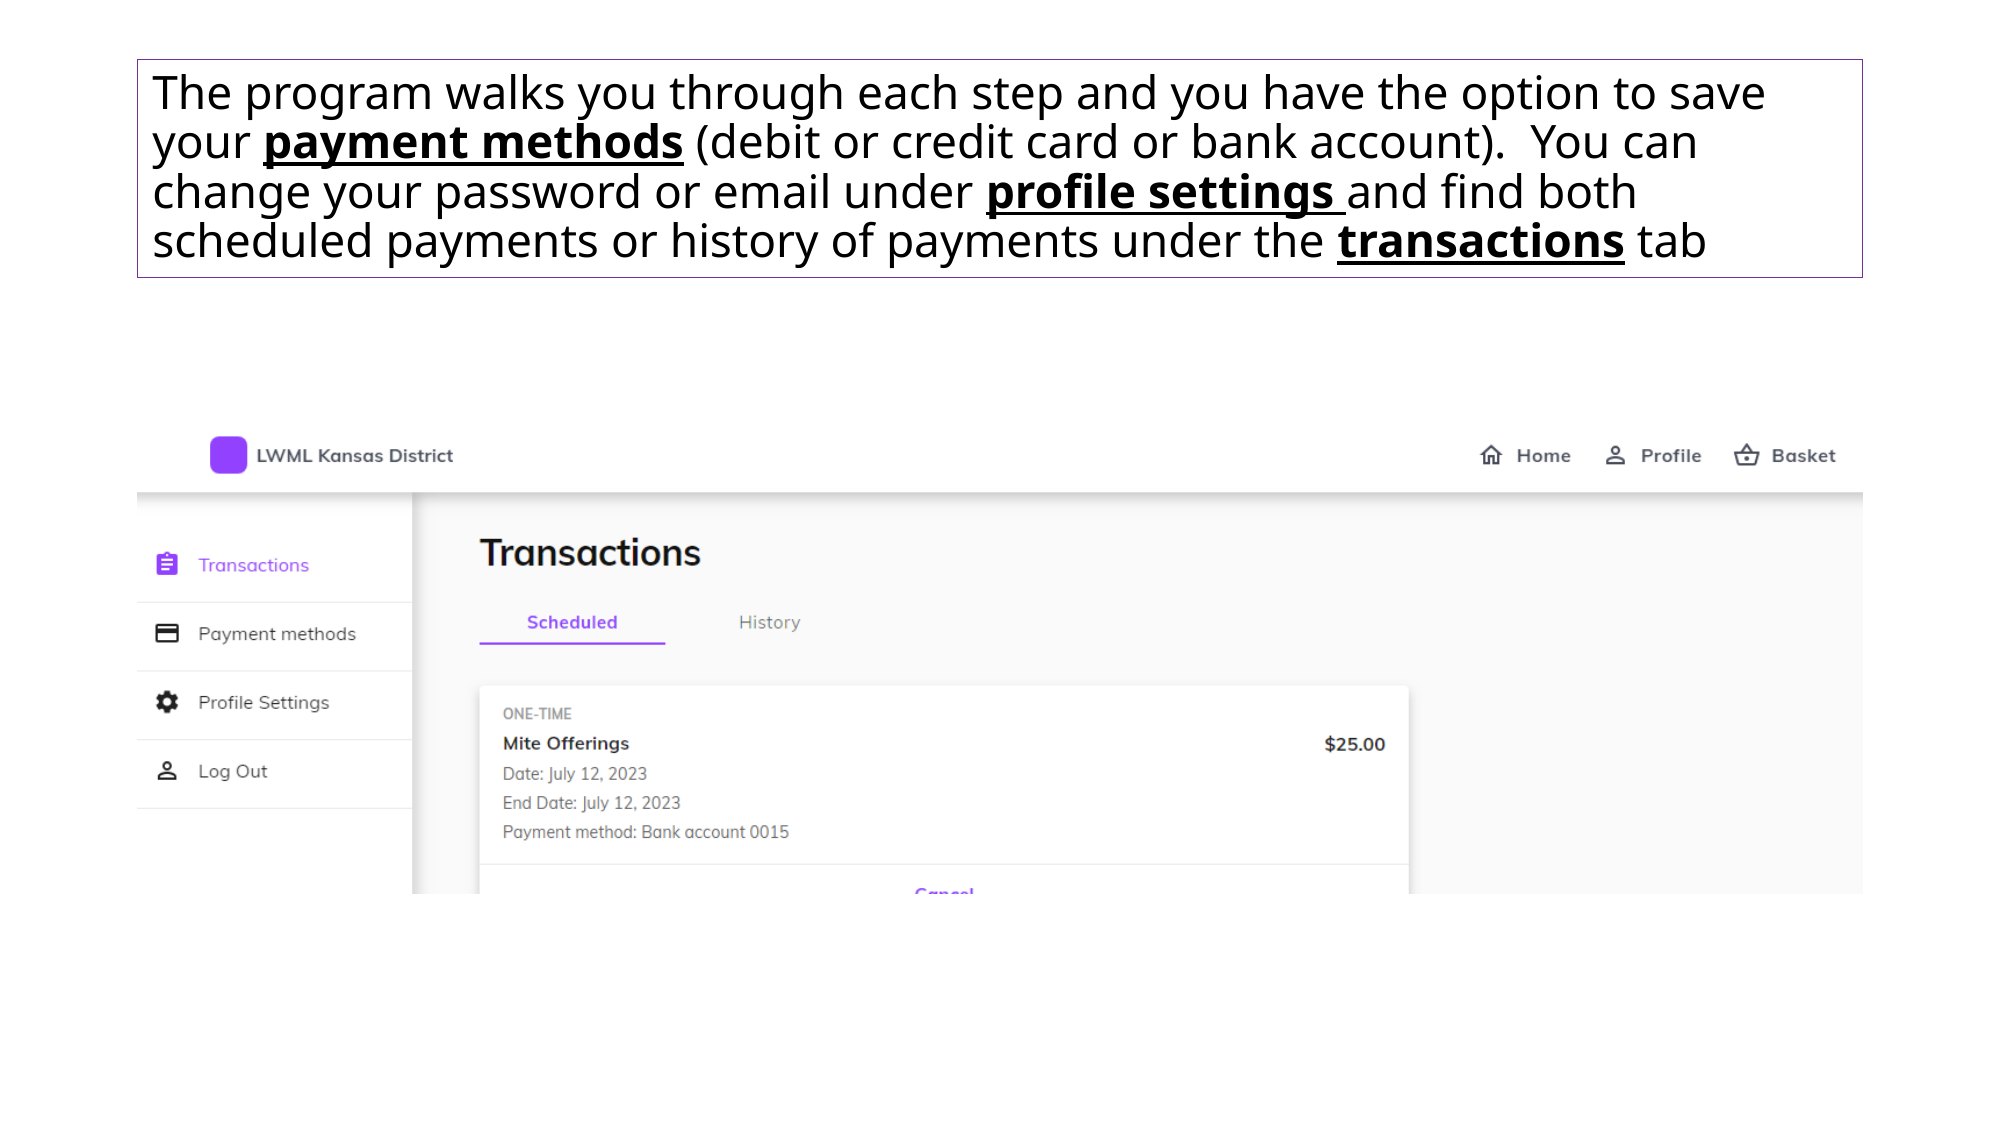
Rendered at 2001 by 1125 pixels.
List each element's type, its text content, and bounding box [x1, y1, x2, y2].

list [137, 419, 1863, 894]
title The program walks you through each step and you have the option to save your payment methods (debit or credit card or bank account). You can change your password or email under profile settings and find both scheduled payments or history of payments under the transactions tab [137, 59, 1863, 278]
